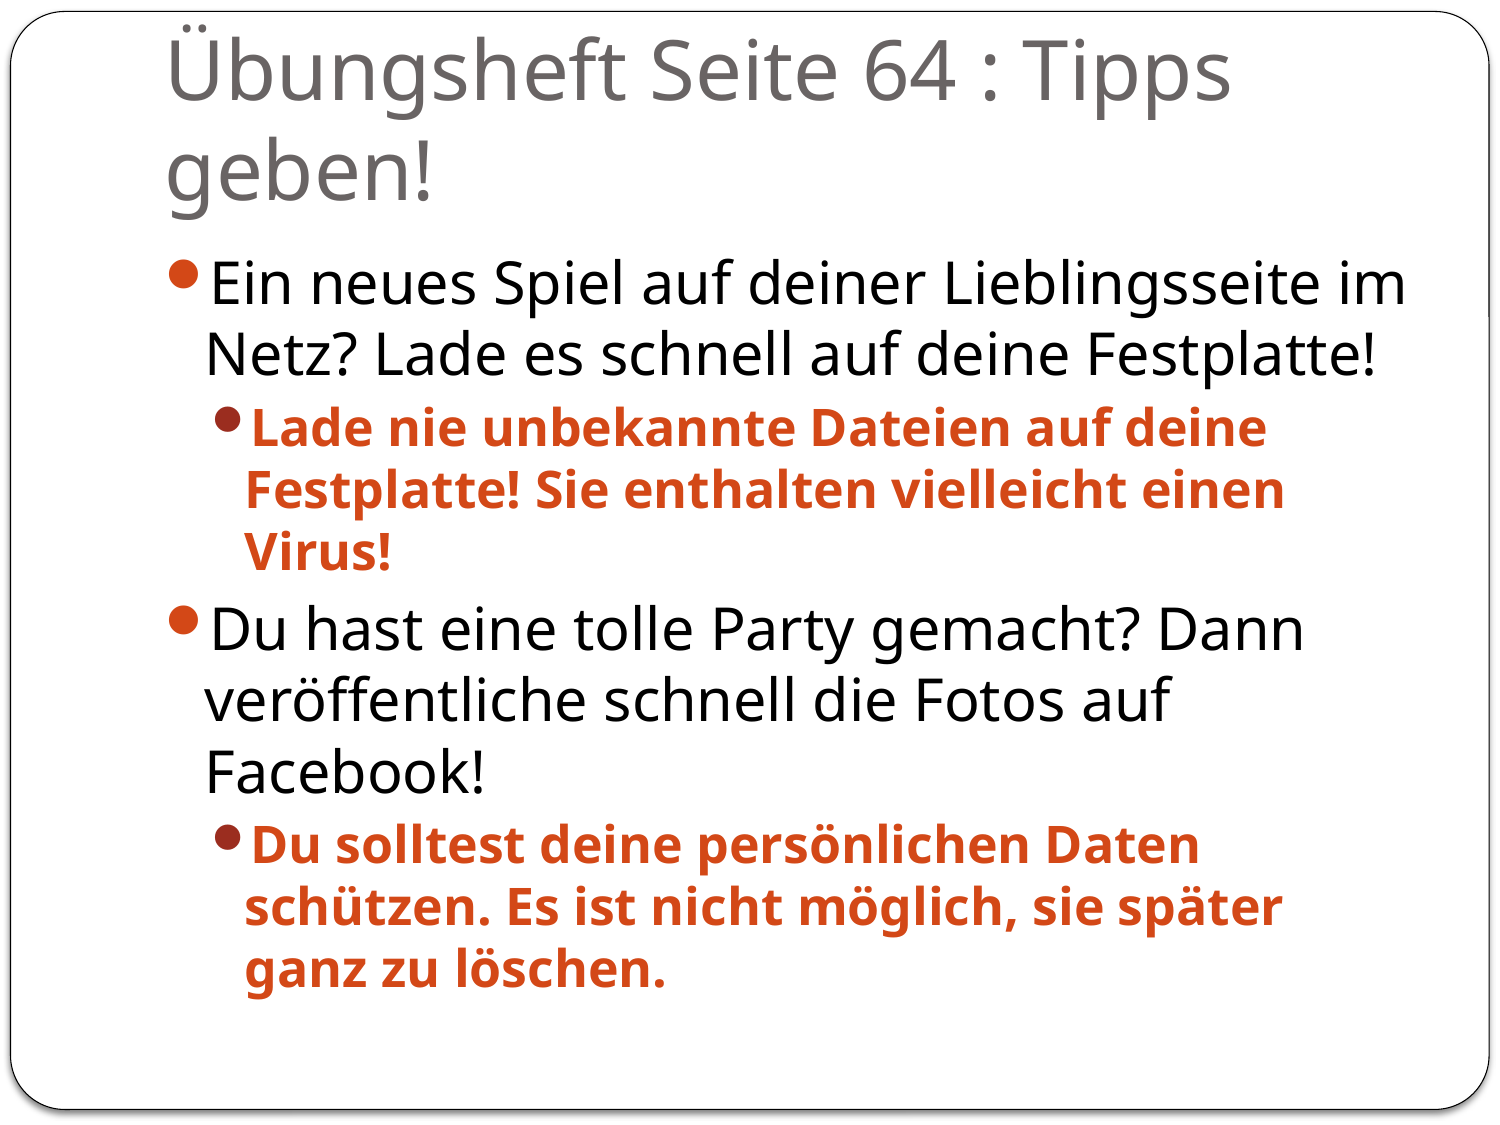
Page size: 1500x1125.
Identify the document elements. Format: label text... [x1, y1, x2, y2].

list Ein neues Spiel auf deiner Lieblingsseite im Netz? Lade es schnell auf deine Festplatte! Lade nie unbekannte Dateien auf deine Festplatte! Sie enthalten vielleicht einen Virus! Du hast eine tolle Party gemacht? Dann veröffentliche schnell die Fotos auf Facebook! Du solltest deine persönlichen Daten schützen. Es ist nicht möglich, sie später ganz zu löschen. [150, 237, 1425, 1083]
title Übungsheft Seite 64 : Tipps geben! [150, 45, 1425, 233]
